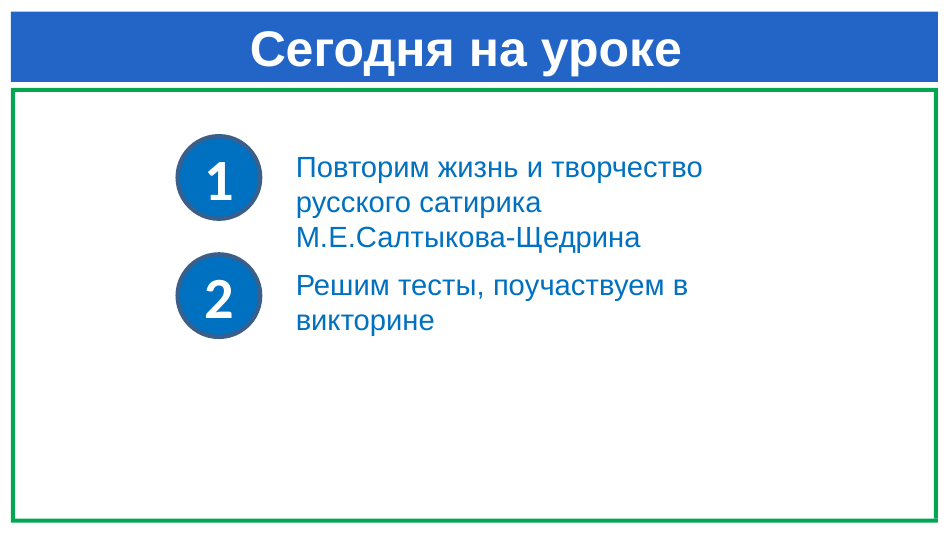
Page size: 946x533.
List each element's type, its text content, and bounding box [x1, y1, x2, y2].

text_box Решим тесты, поучаствуем в викторине [295, 266, 781, 337]
text_box 1 [175, 134, 263, 221]
title Сегодня на уроке [49, 16, 897, 78]
text_box 2 [175, 252, 263, 340]
list Повторим жизнь и творчество русского сатирика М.Е.Салтыкова-Щедрина [295, 148, 781, 254]
